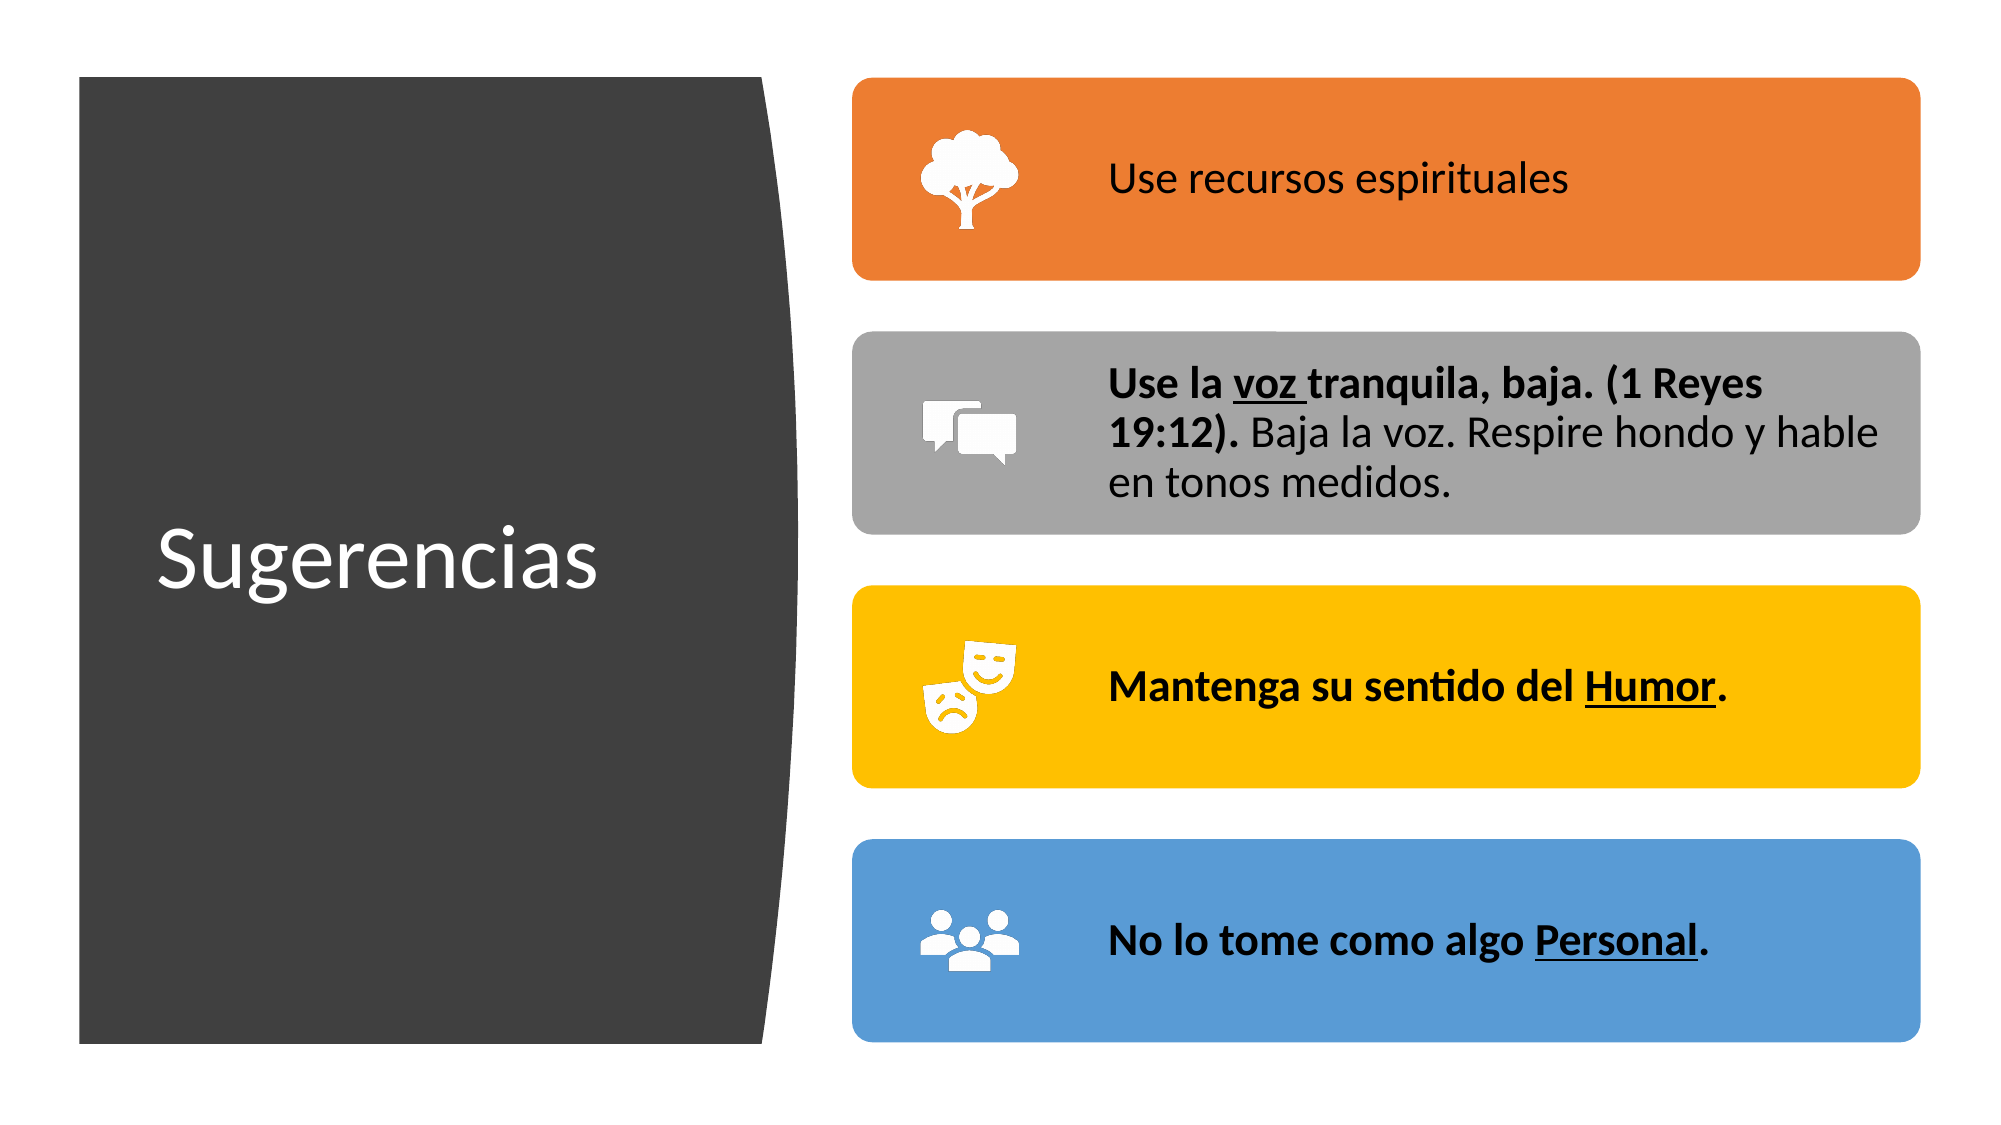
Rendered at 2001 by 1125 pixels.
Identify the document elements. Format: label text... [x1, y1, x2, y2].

title Sugerencias [141, 166, 702, 953]
text_box [79, 77, 799, 1044]
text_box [851, 77, 1921, 1043]
